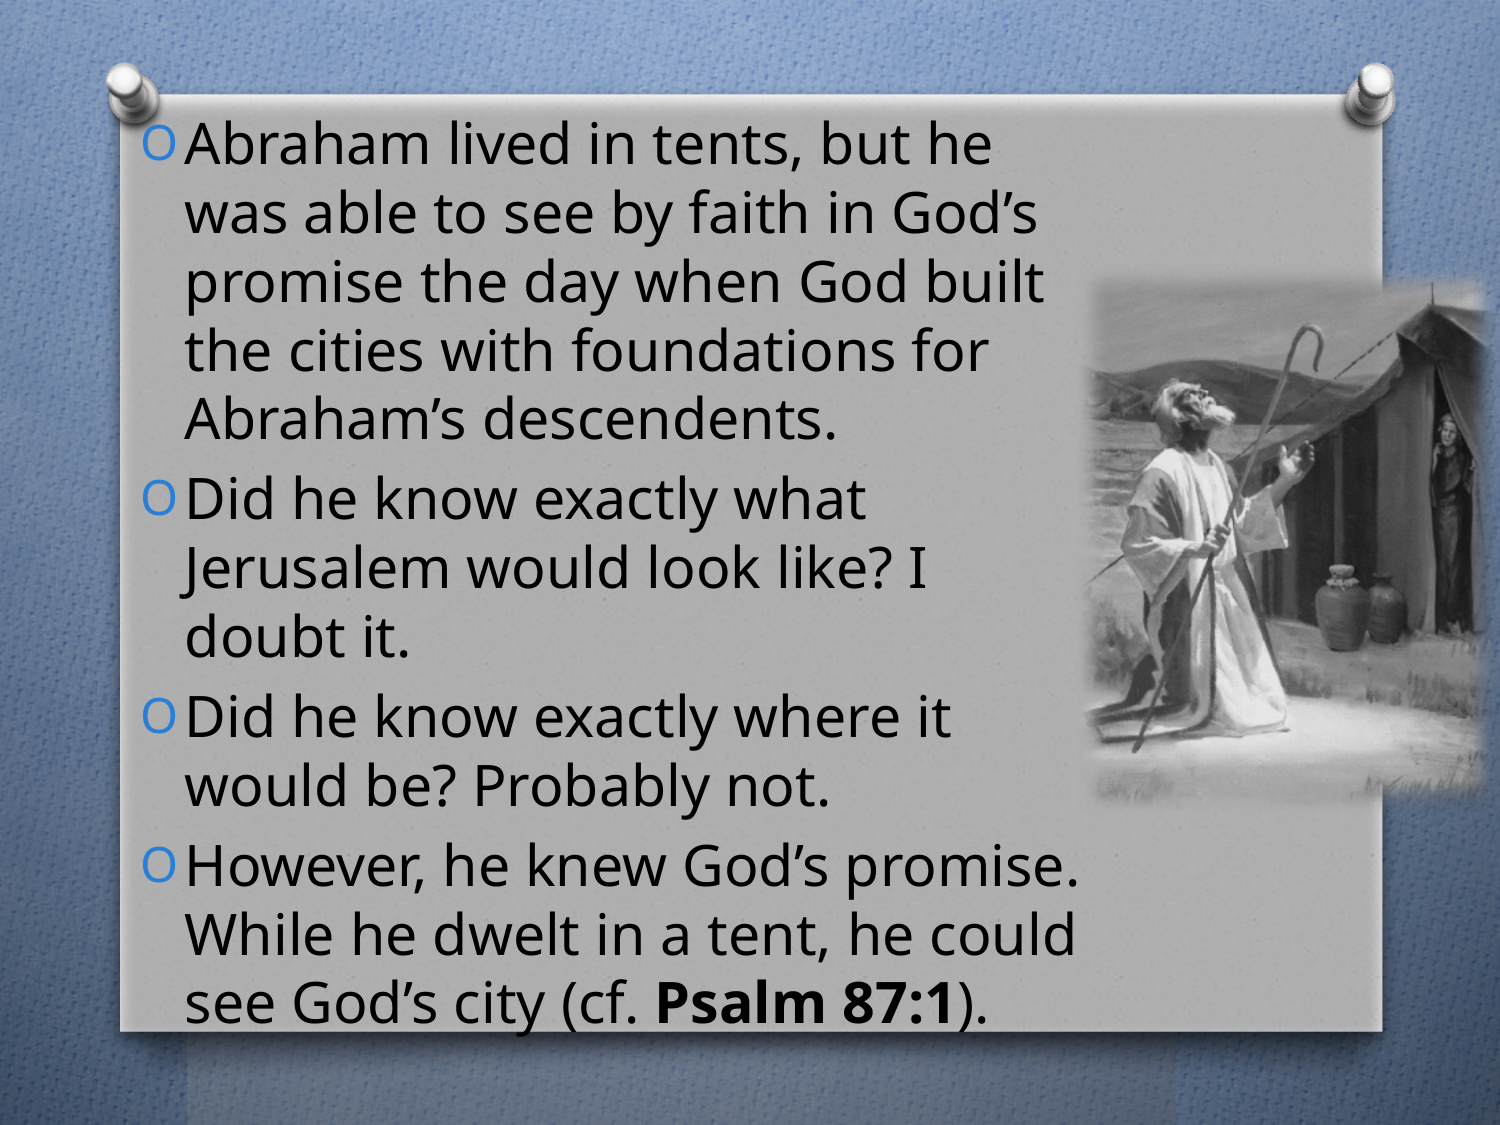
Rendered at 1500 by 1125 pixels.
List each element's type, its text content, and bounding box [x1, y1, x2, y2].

picture [1075, 262, 1500, 814]
picture [1317, 35, 1439, 156]
list Abraham lived in tents, but he was able to see by faith in God’s promise the day when God built the cities with foundations for Abraham’s descendents. Did he know exactly what Jerusalem would look like? I doubt it. Did he know exactly where it would be? Probably not. However, he knew God’s promise. While he dwelt in a tent, he could see God’s city (cf. Psalm 87:1). [124, 99, 1101, 1013]
picture [75, 30, 197, 136]
